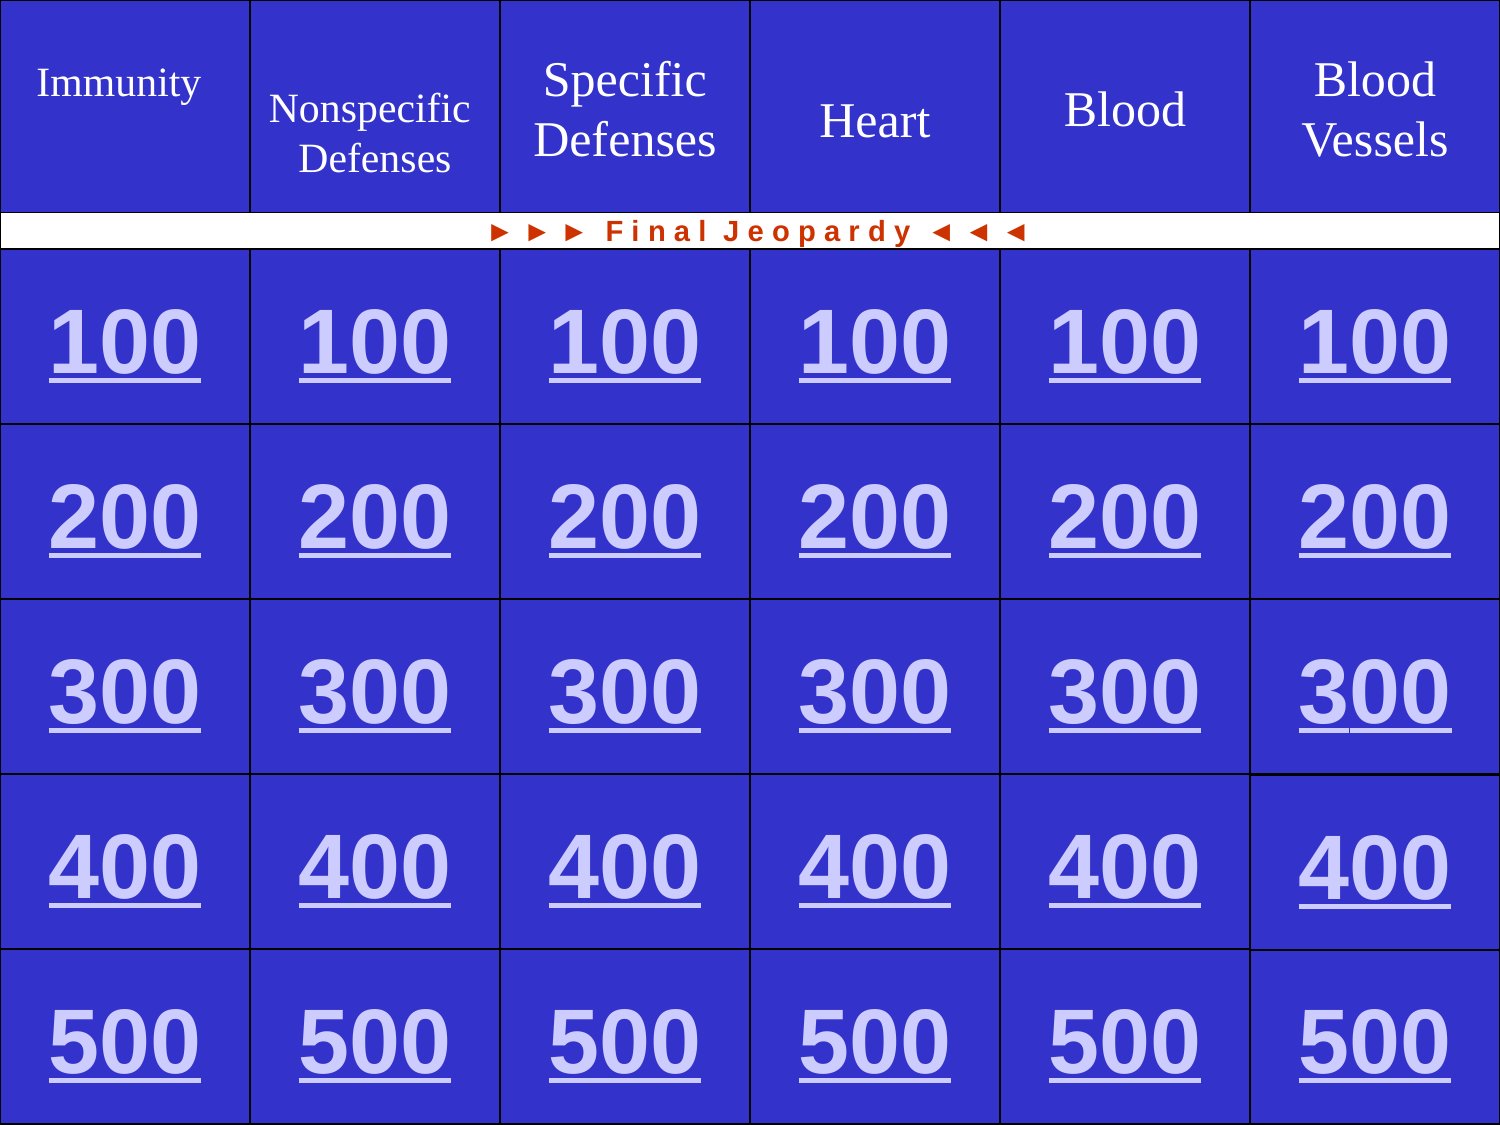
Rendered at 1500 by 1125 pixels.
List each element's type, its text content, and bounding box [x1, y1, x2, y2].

text_box 100 [1250, 249, 1500, 424]
text_box 300 [500, 599, 750, 774]
text_box 200 [1250, 424, 1500, 599]
text_box 200 [0, 424, 249, 599]
text_box Immunity [0, 0, 249, 213]
text_box Heart [750, 0, 999, 204]
text_box 500 [999, 948, 1250, 1124]
text_box 400 [750, 774, 999, 949]
text_box 100 [500, 250, 750, 424]
text_box 100 [999, 250, 1250, 424]
text_box 400 [500, 774, 750, 949]
text_box 100 [750, 250, 999, 424]
text_box 300 [1250, 599, 1500, 774]
text_box 300 [999, 599, 1250, 774]
text_box [0, 213, 249, 249]
text_box Specific Defenses [500, 0, 750, 204]
text_box 500 [249, 949, 500, 1125]
text_box 200 [500, 424, 750, 599]
text_box 400 [249, 774, 500, 949]
text_box [1250, 212, 1500, 249]
text_box 100 [0, 249, 249, 424]
text_box 400 [0, 774, 249, 949]
text_box 100 [249, 250, 500, 424]
text_box 500 [500, 949, 750, 1125]
text_box Nonspecific Defenses [249, 0, 500, 204]
text_box 500 [750, 949, 1000, 1125]
text_box 400 [999, 774, 1250, 948]
text_box 300 [0, 599, 249, 774]
text_box 500 [1250, 950, 1500, 1124]
text_box 200 [750, 424, 999, 599]
text_box Blood [999, 0, 1250, 204]
text_box 200 [249, 424, 500, 599]
text_box 200 [999, 424, 1250, 599]
text_box Blood Vessels [1250, 0, 1500, 212]
text_box 300 [249, 599, 500, 774]
text_box 500 [0, 949, 249, 1125]
text_box ► ► ► F i n a l J e o p a r d y ◄ ◄ ◄ [249, 204, 1250, 250]
text_box 300 [750, 599, 999, 774]
text_box 400 [1250, 774, 1500, 950]
